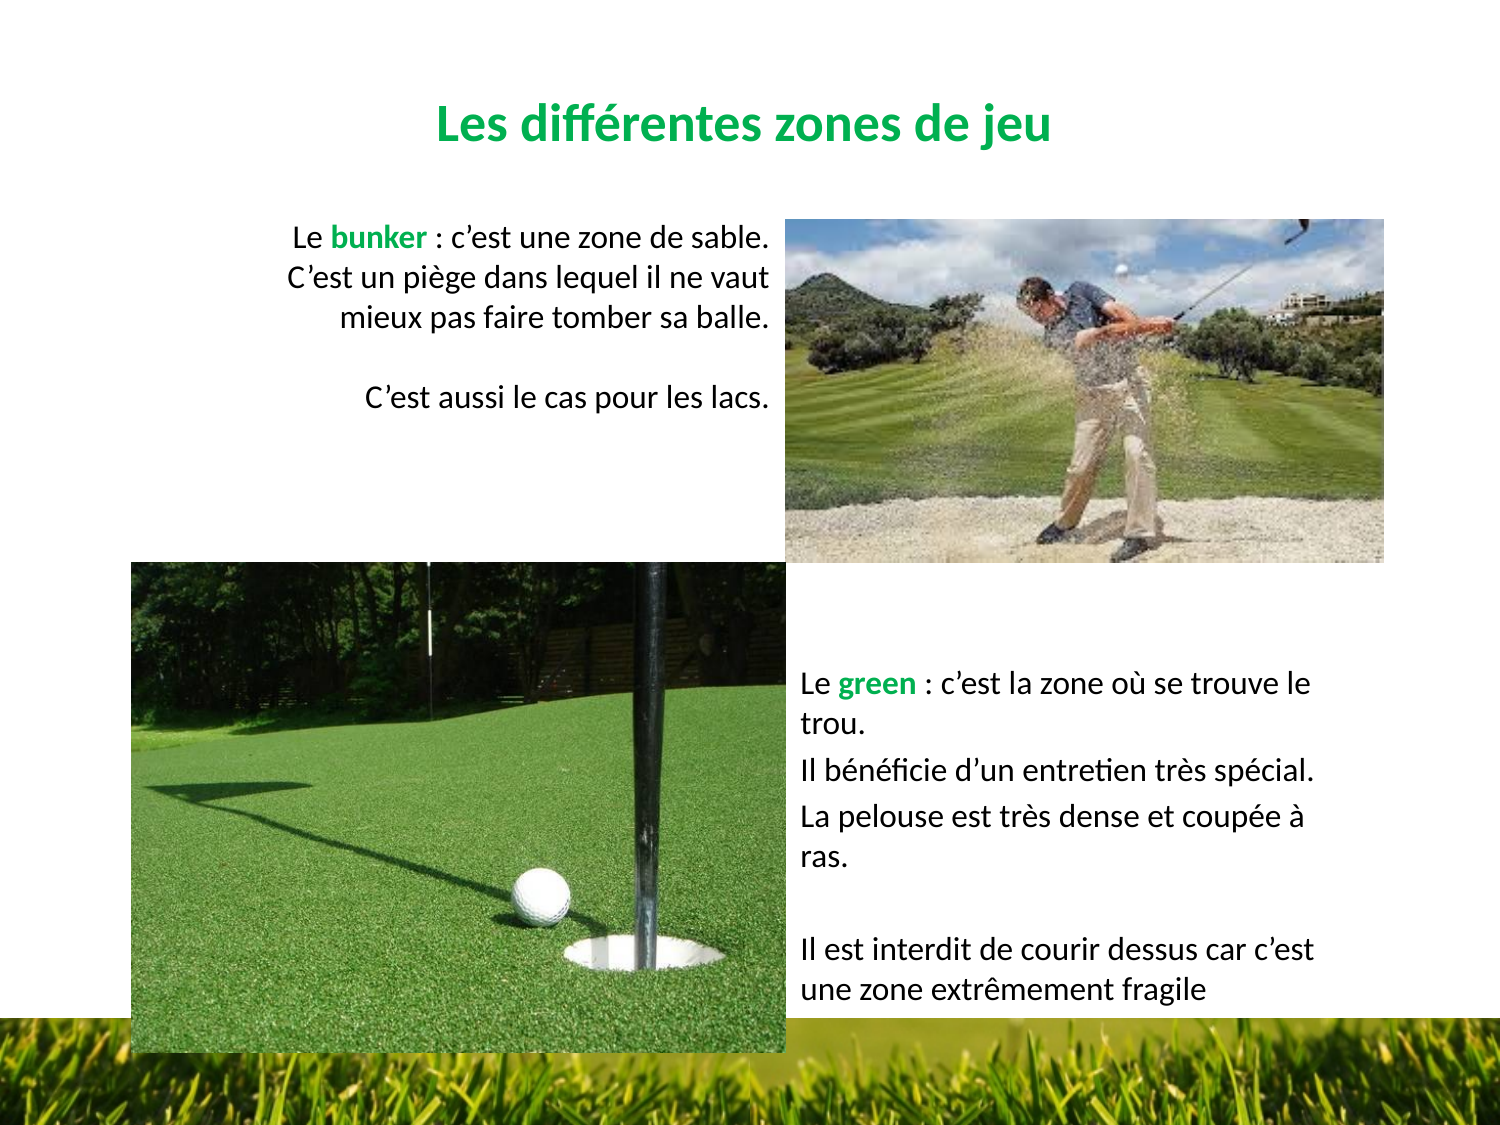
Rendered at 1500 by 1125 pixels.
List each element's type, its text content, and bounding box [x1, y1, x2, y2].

text_box Le bunker : c’est une zone de sable. C’est un piège dans lequel il ne vaut mieux pas faire tomber sa balle. C’est aussi le cas pour les lacs. [194, 208, 786, 528]
text_box Le green : c’est la zone où se trouve le trou. Il bénéficie d’un entretien très spécial. La pelouse est très dense et coupée à ras. Il est interdit de courir dessus car c’est une zone extrêmement fragile [791, 656, 1341, 1012]
picture [0, 219, 1500, 1125]
text_box Les différentes zones de jeu [171, 78, 1258, 421]
